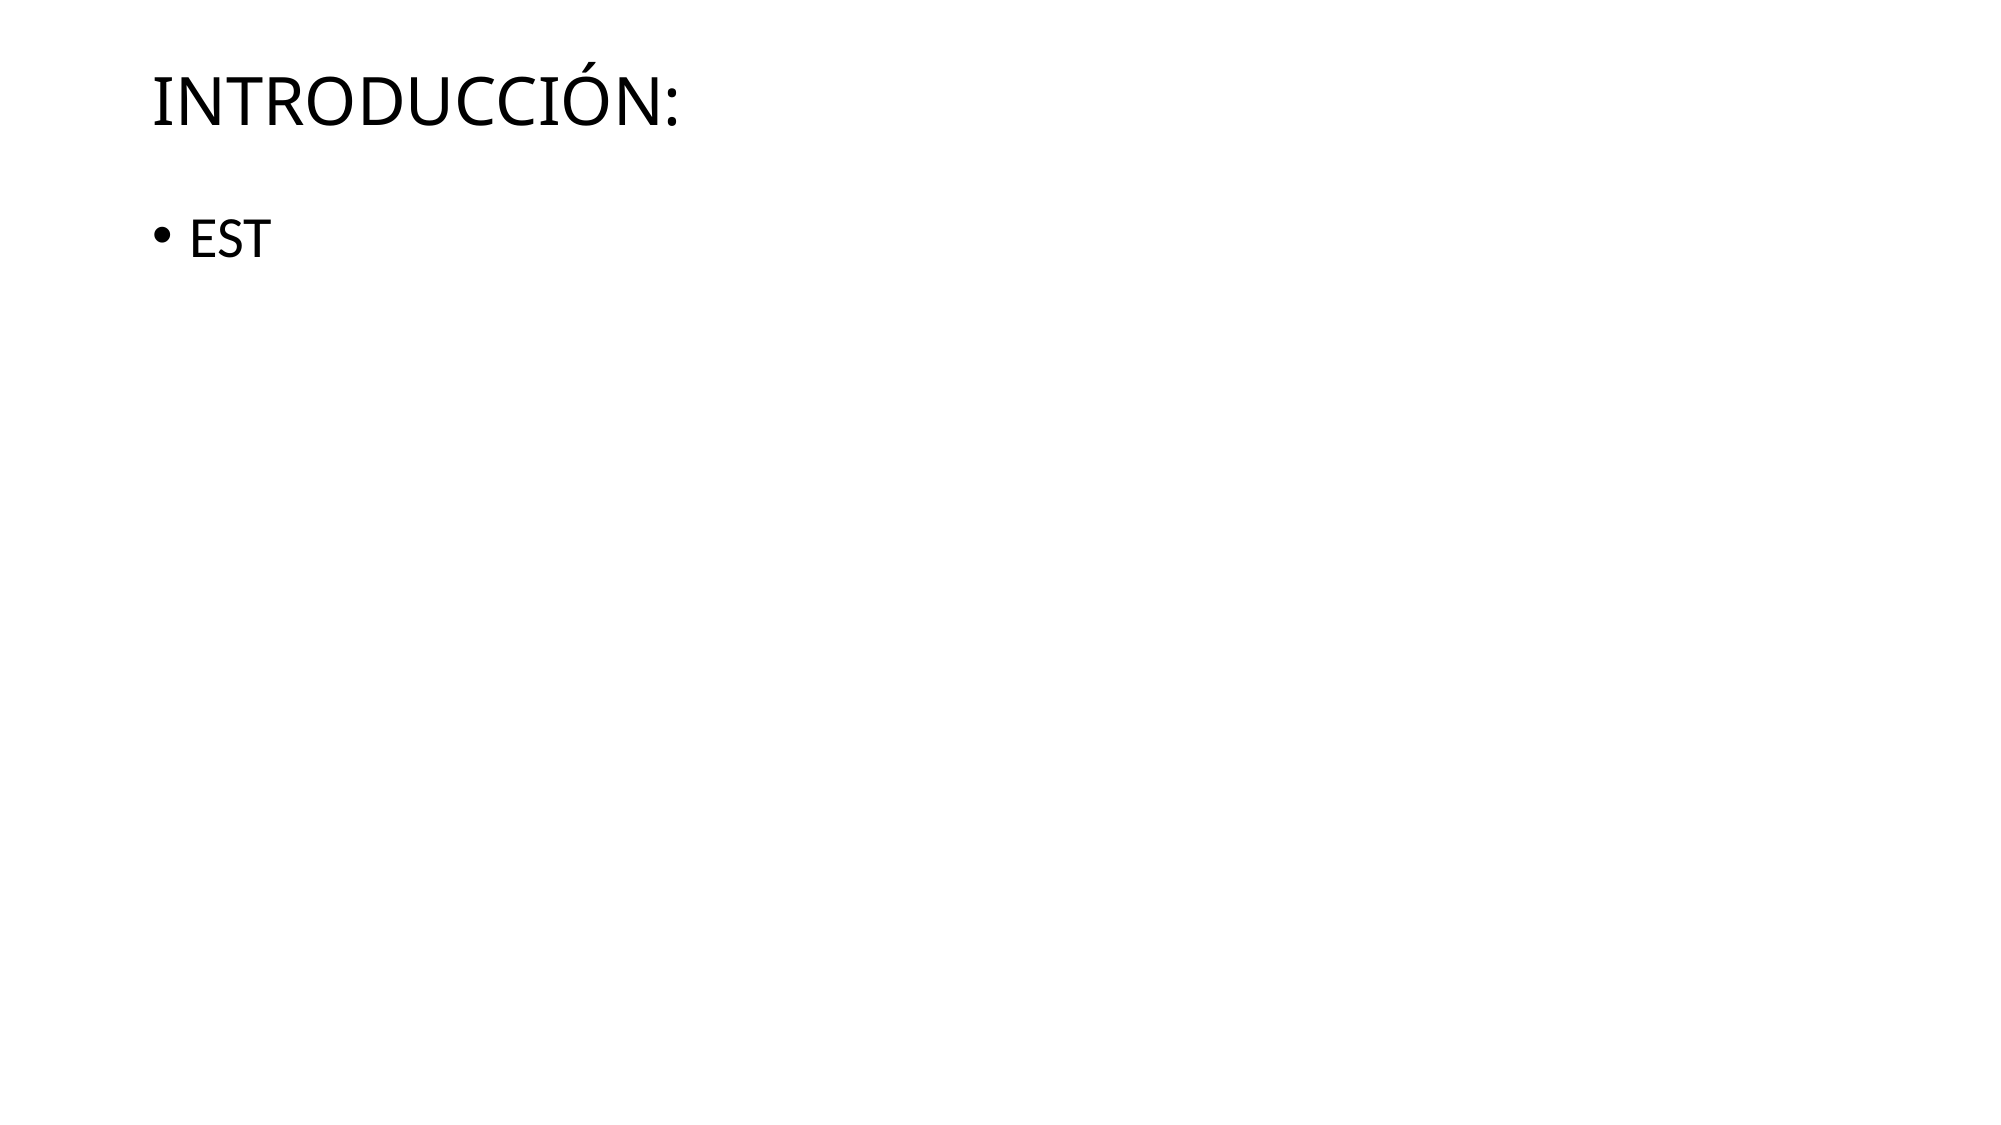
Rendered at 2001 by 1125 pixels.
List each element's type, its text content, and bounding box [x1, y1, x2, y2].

title INTRODUCCIÓN: [137, 59, 1863, 148]
list EST [137, 199, 1863, 1014]
